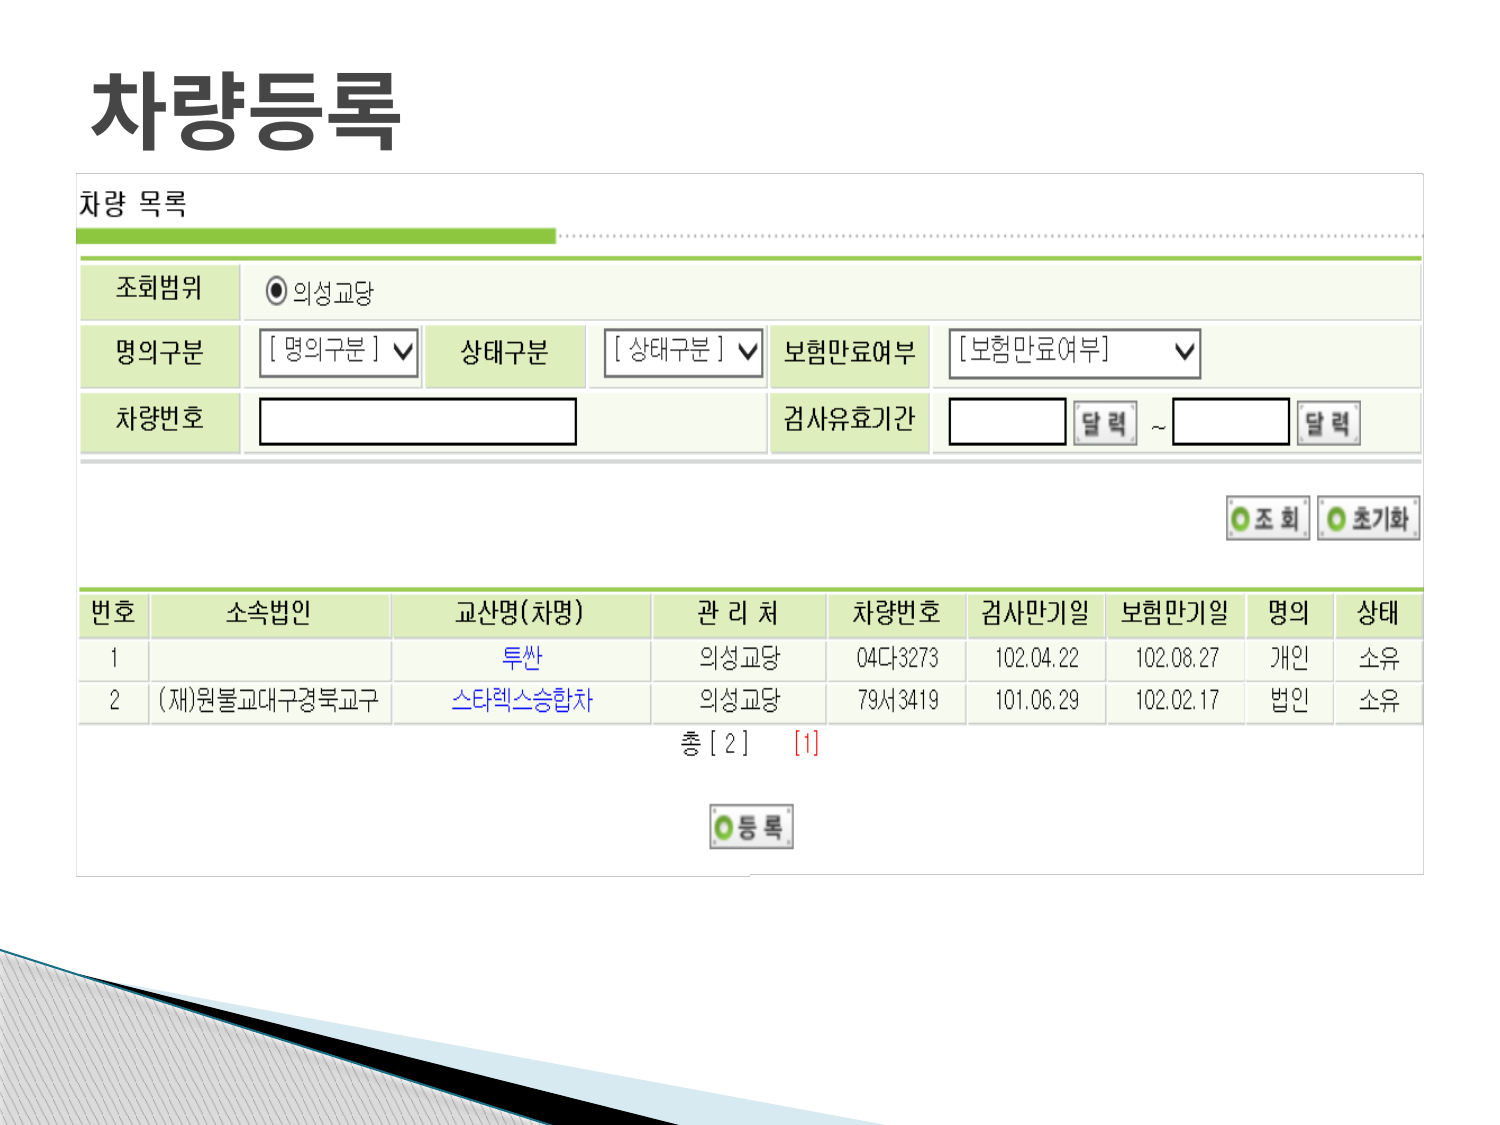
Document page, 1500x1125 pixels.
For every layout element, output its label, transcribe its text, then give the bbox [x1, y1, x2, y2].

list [74, 172, 1426, 878]
title 차량등록 [75, 45, 1425, 172]
